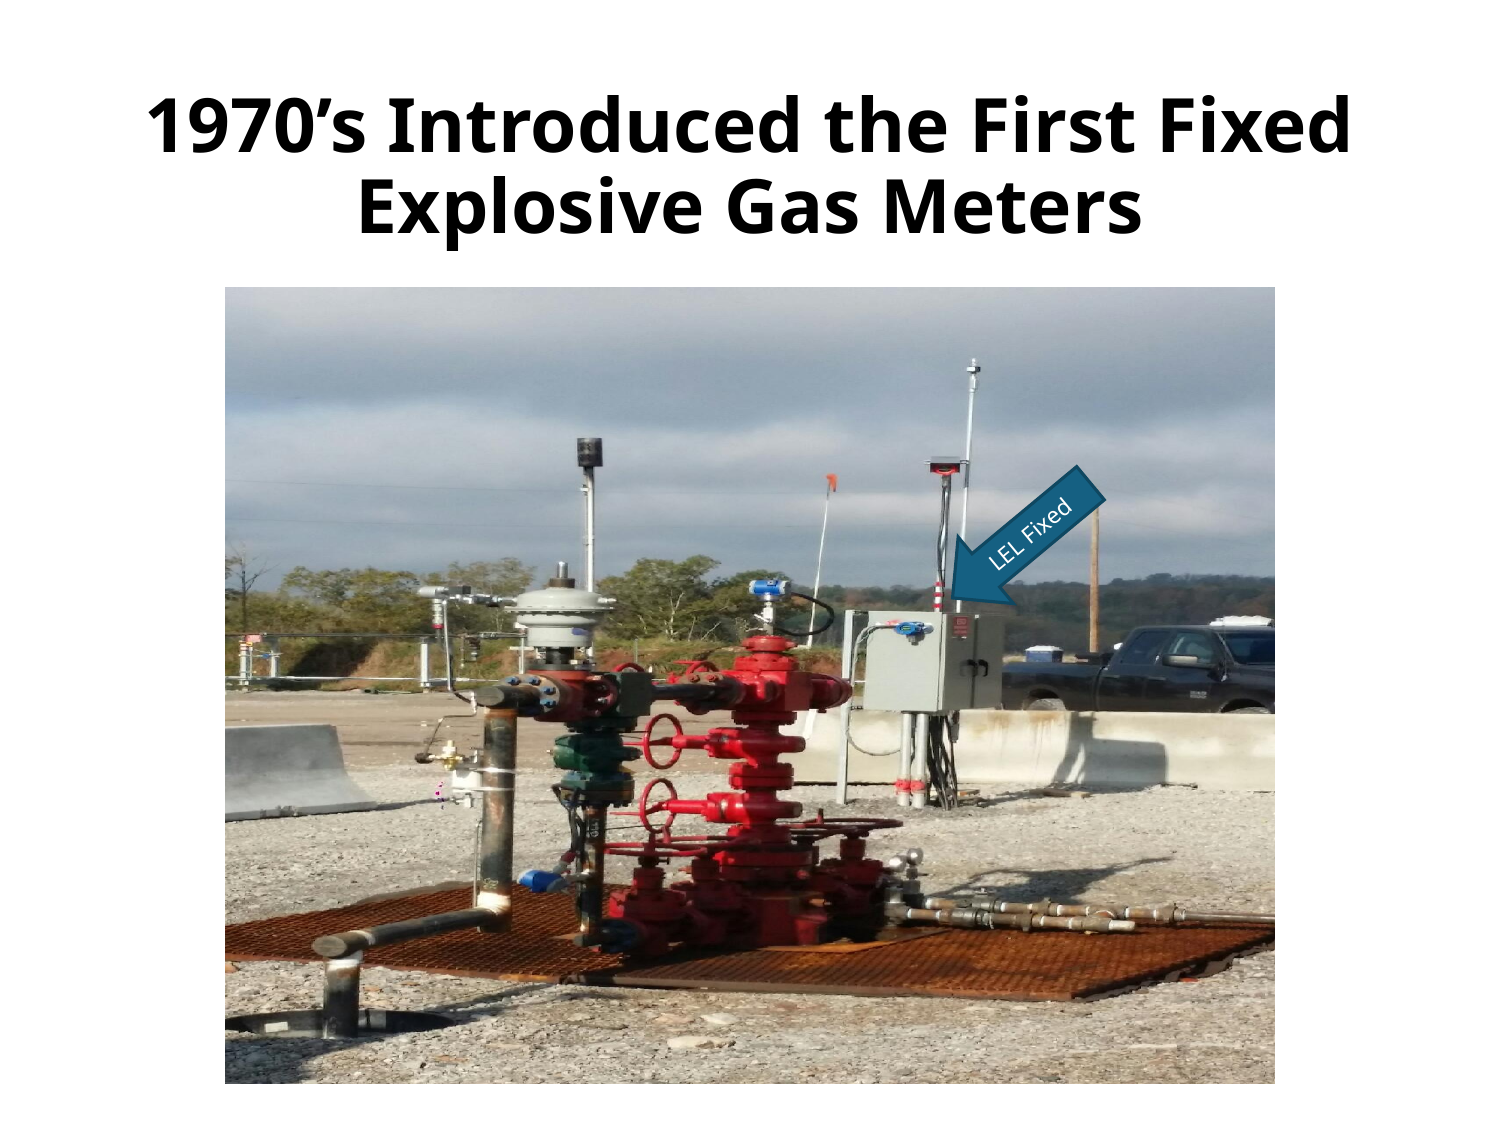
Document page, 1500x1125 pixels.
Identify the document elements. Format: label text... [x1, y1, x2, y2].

title 1970’s Introduced the First Fixed Explosive Gas Meters [103, 59, 1397, 278]
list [224, 286, 1276, 1084]
